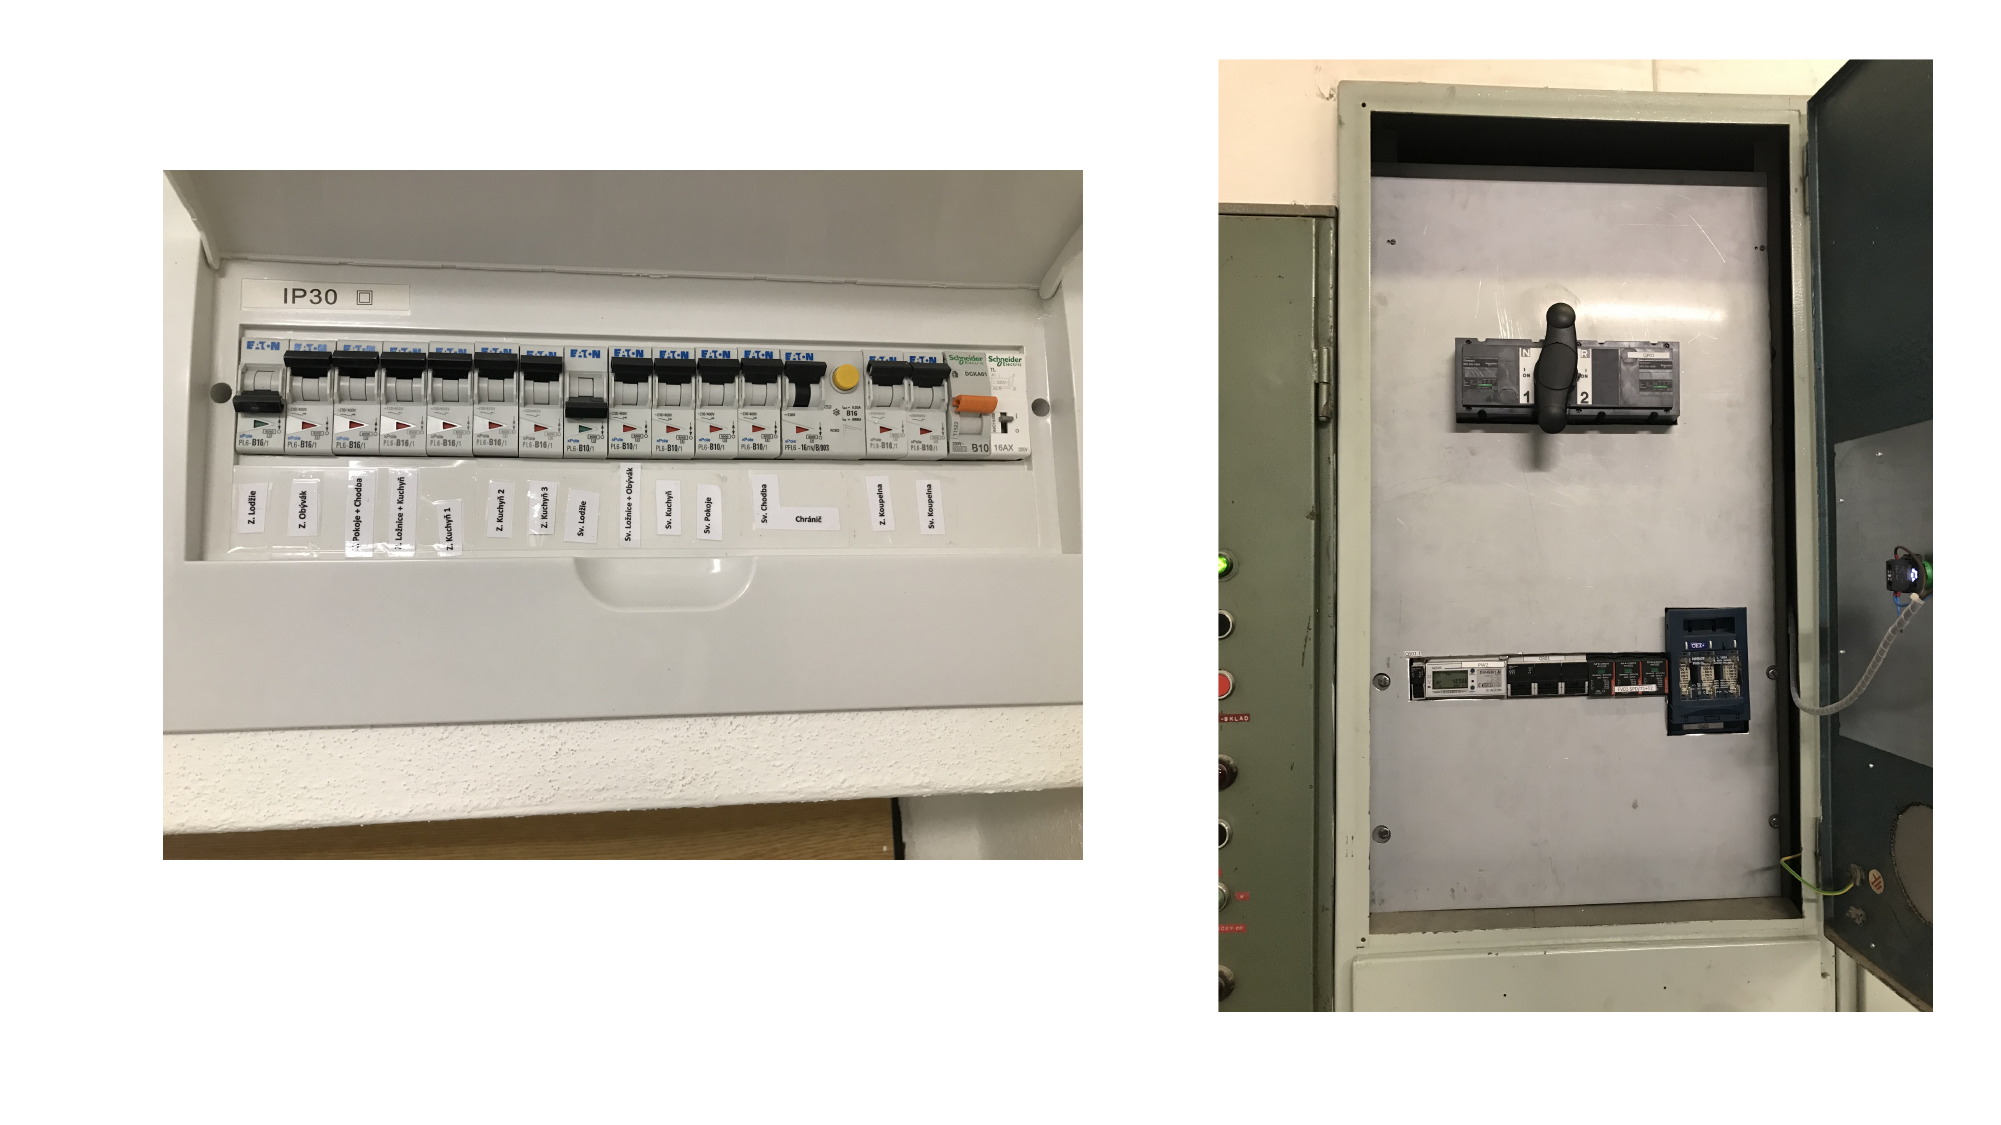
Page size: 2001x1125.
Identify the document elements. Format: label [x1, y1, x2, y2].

picture [1219, 61, 1933, 178]
picture [1219, 893, 1933, 1011]
list [1099, 178, 2000, 893]
picture [163, 170, 1083, 860]
